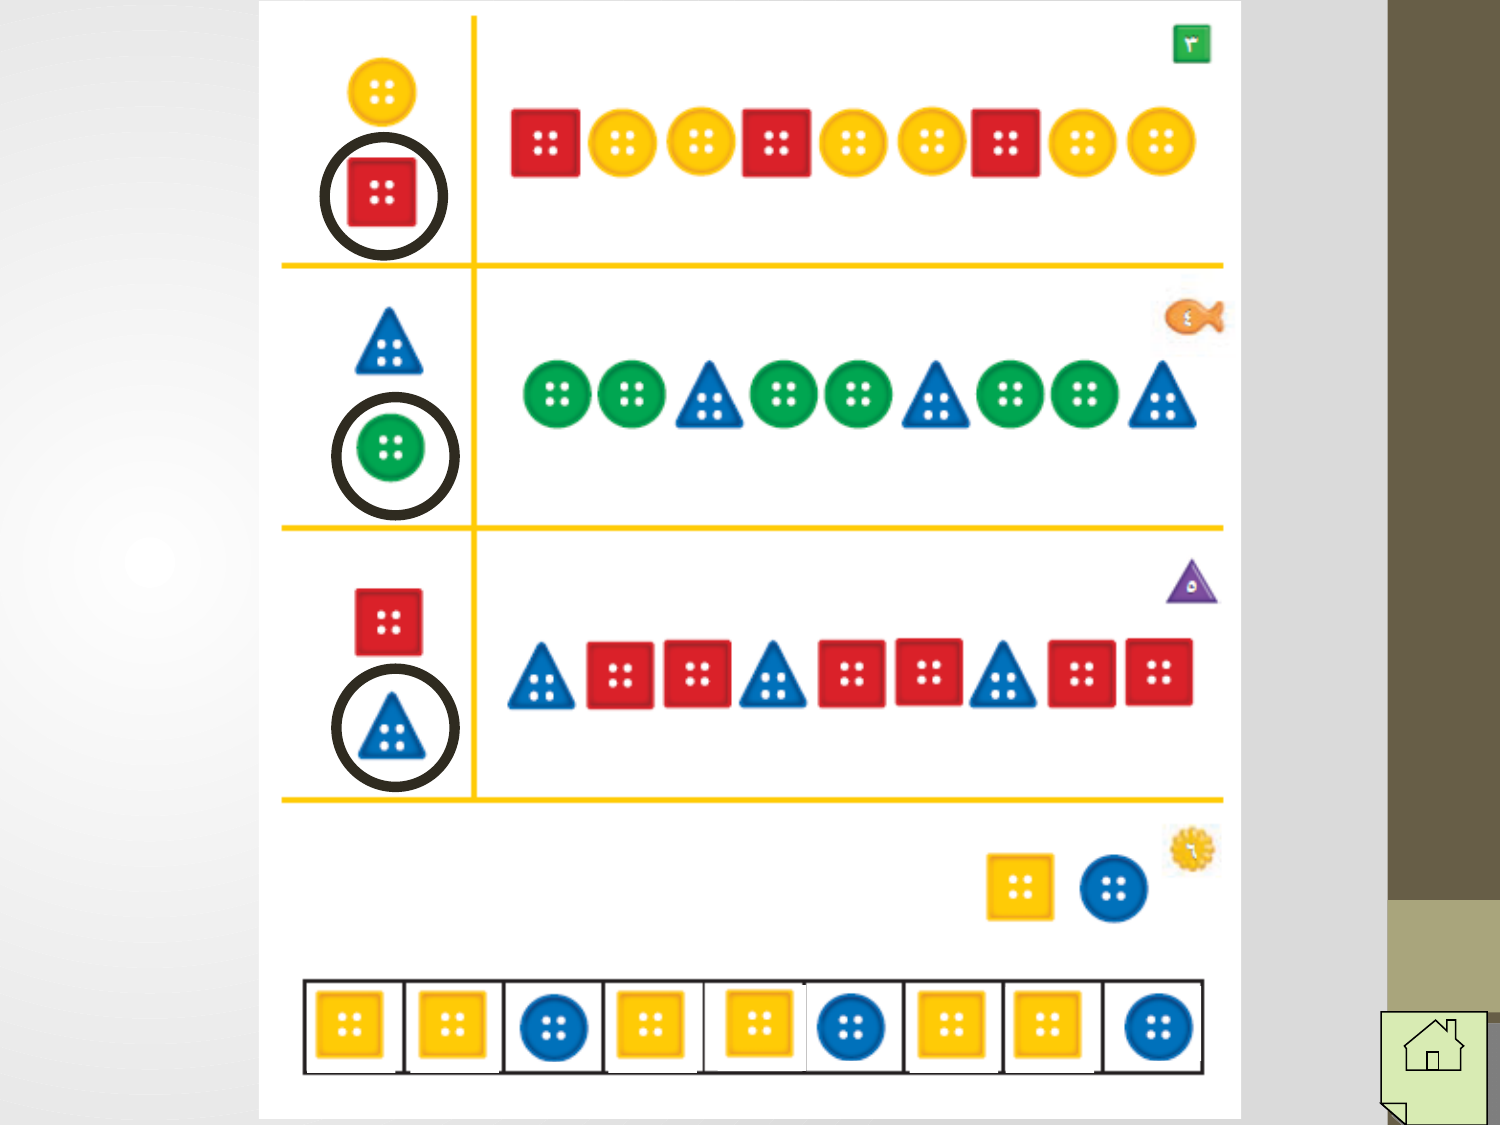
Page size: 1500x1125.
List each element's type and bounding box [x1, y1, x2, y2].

picture [258, 0, 1242, 1119]
